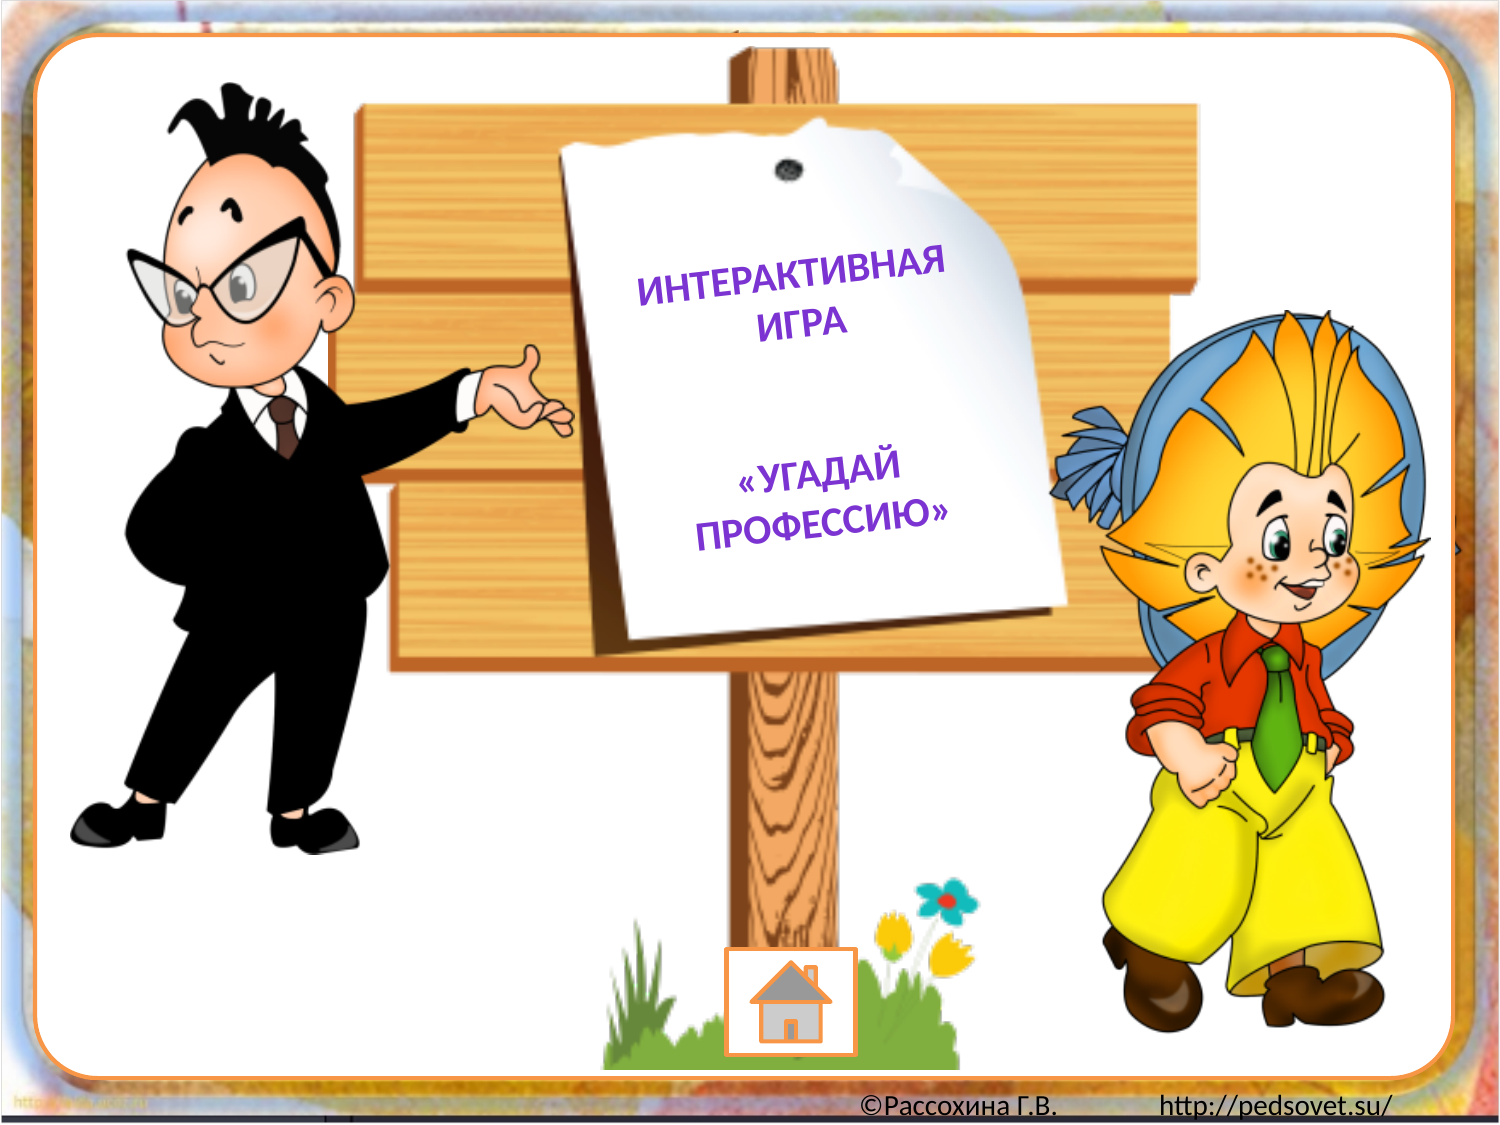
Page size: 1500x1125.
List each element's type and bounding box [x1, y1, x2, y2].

picture [0, 0, 1500, 1125]
text_box [32, 32, 1456, 1081]
